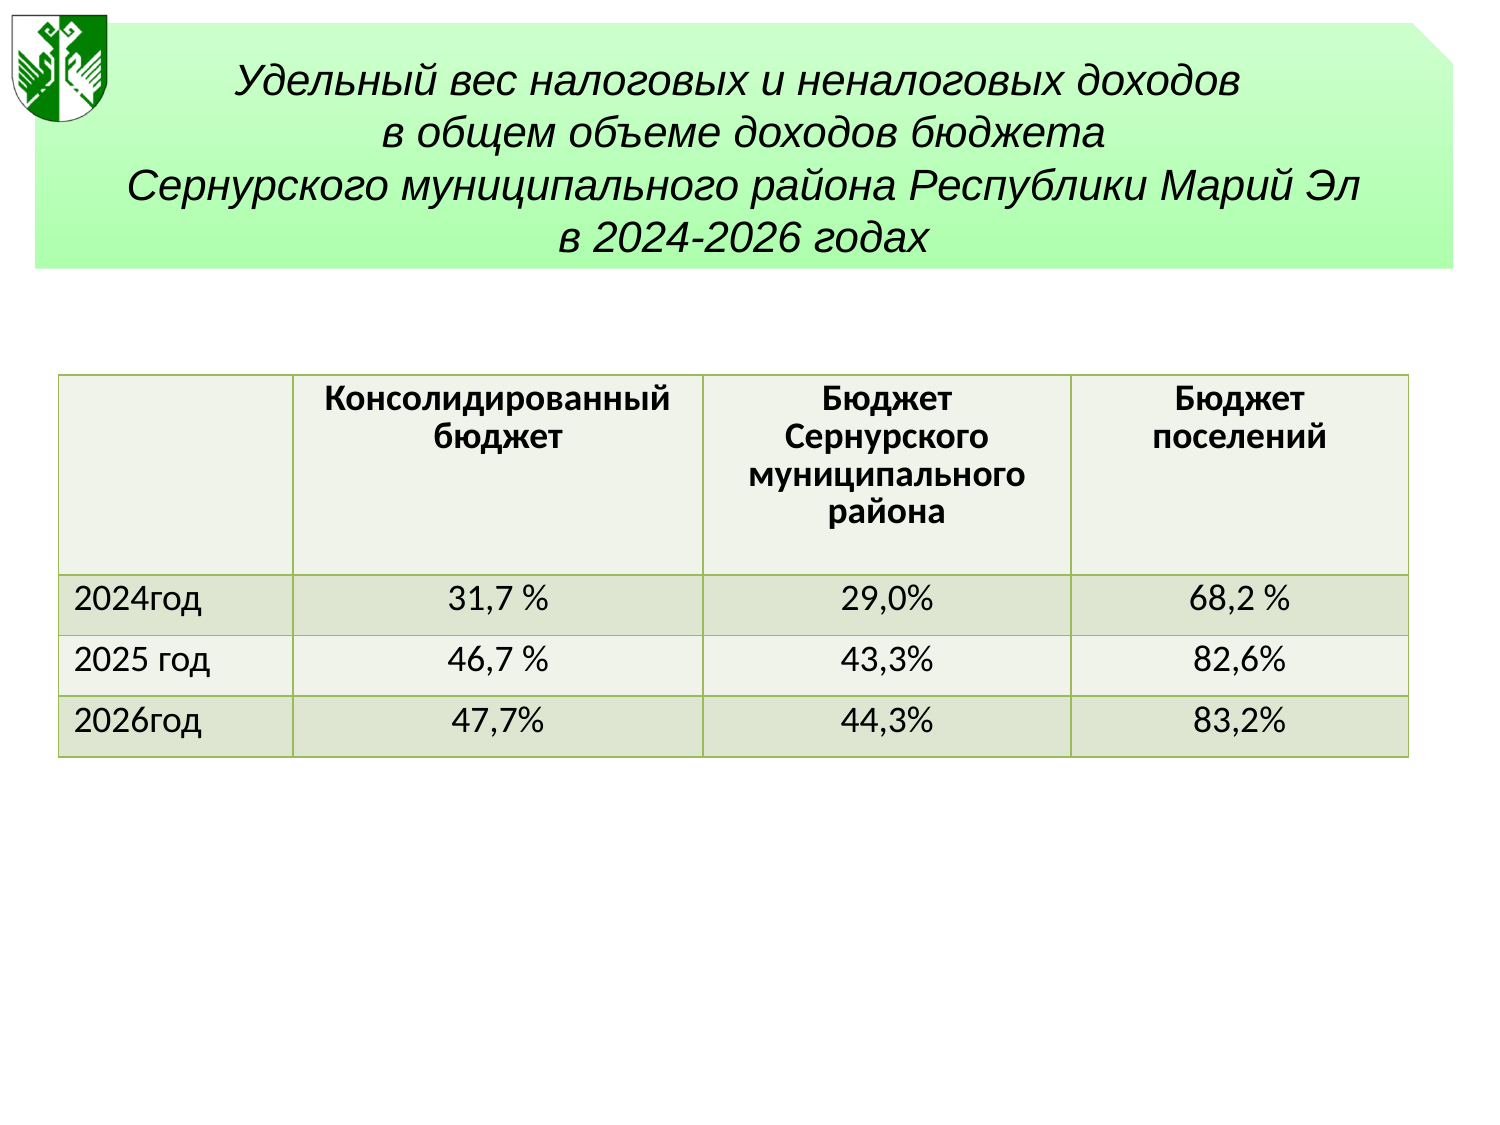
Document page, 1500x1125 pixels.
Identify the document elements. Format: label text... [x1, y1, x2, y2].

table_cell 43,3% [704, 636, 1070, 695]
table_header [59, 376, 292, 574]
table_cell 47,7% [294, 697, 702, 756]
table_cell 2024год [59, 576, 292, 635]
table_cell 29,0% [704, 576, 1070, 635]
table_cell 82,6% [1072, 636, 1408, 695]
table_header Бюджет поселений [1072, 376, 1408, 574]
text_box Удельный вес налоговых и неналоговых доходов в общем объеме доходов бюджета Сернурского муниципального района Республики Марий Эл в 2024-2026 годах [35, 23, 1454, 269]
table_cell 44,3% [704, 697, 1070, 756]
table_cell 68,2 % [1072, 576, 1408, 635]
table_cell 2026год [59, 697, 292, 756]
picture [0, 0, 118, 133]
table_cell 83,2% [1072, 697, 1408, 756]
table_header Бюджет Сернурского муниципального района [704, 376, 1070, 574]
table_header Консолидированный бюджет [294, 376, 702, 574]
table_cell 2025 год [59, 636, 292, 695]
table_cell 31,7 % [294, 576, 702, 635]
table_cell 46,7 % [294, 636, 702, 695]
